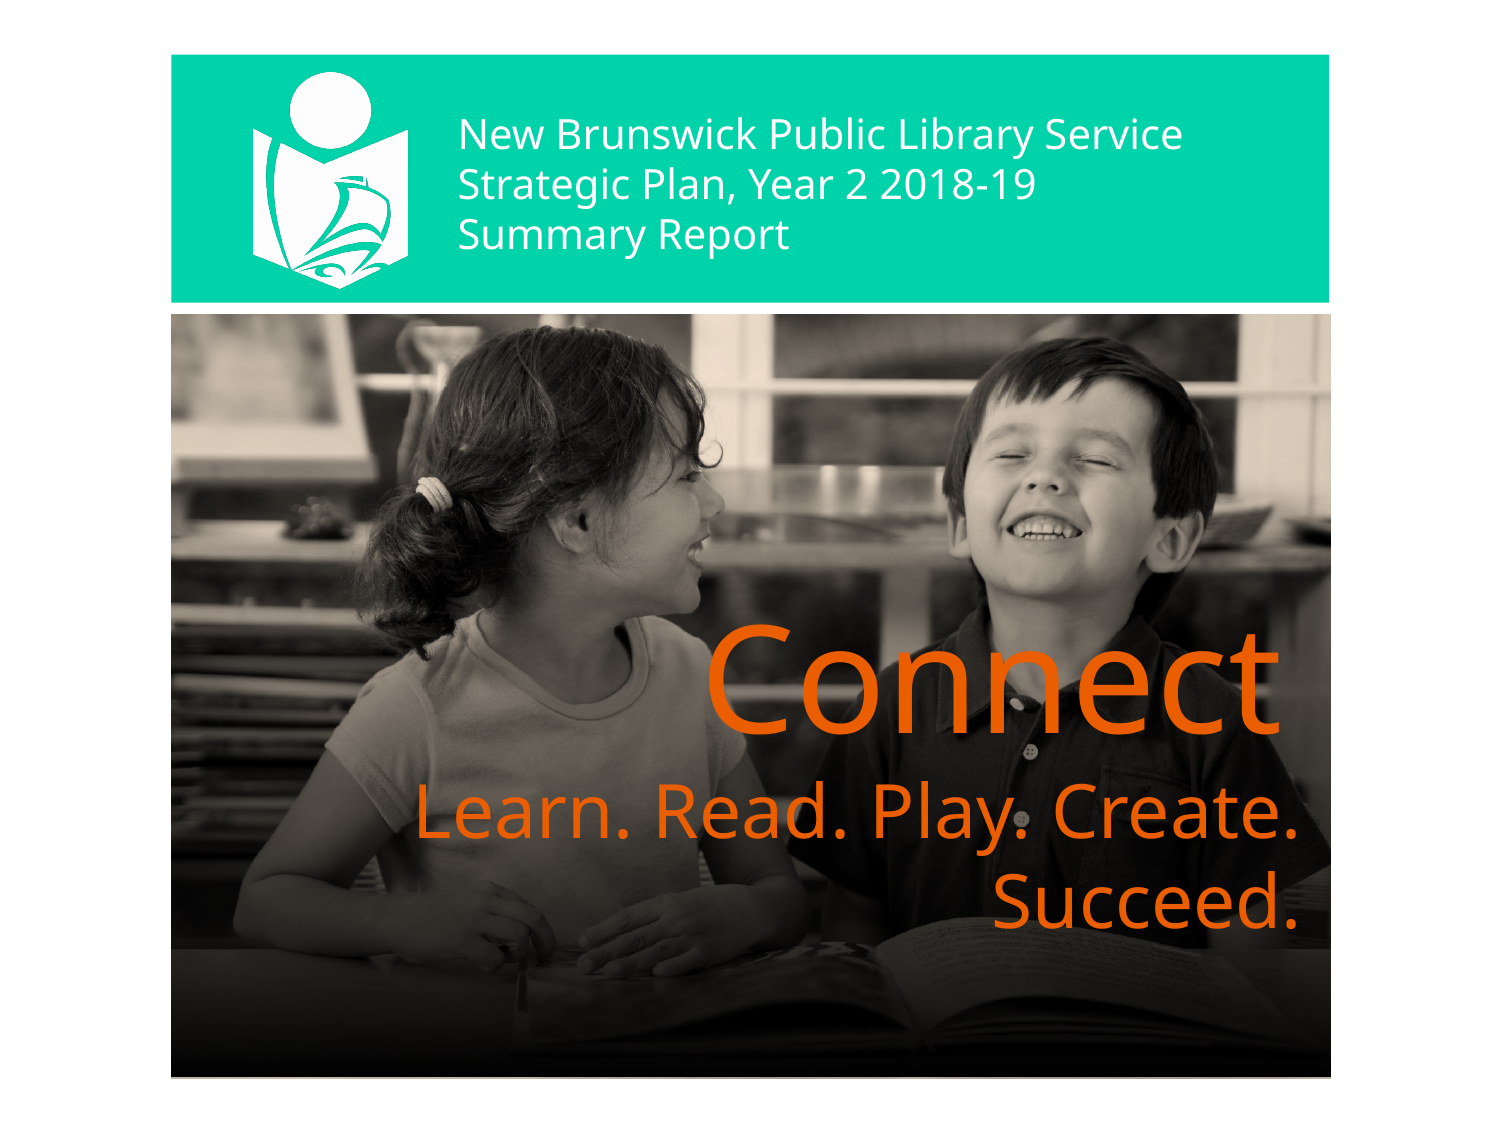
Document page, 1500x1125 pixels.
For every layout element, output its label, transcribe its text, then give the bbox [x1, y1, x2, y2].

text_box New Brunswick Public Library Service Strategic Plan, Year 2 2018-19 Summary Report [442, 100, 1329, 266]
picture [253, 71, 425, 289]
picture [170, 314, 1331, 1080]
title [171, 54, 1329, 303]
